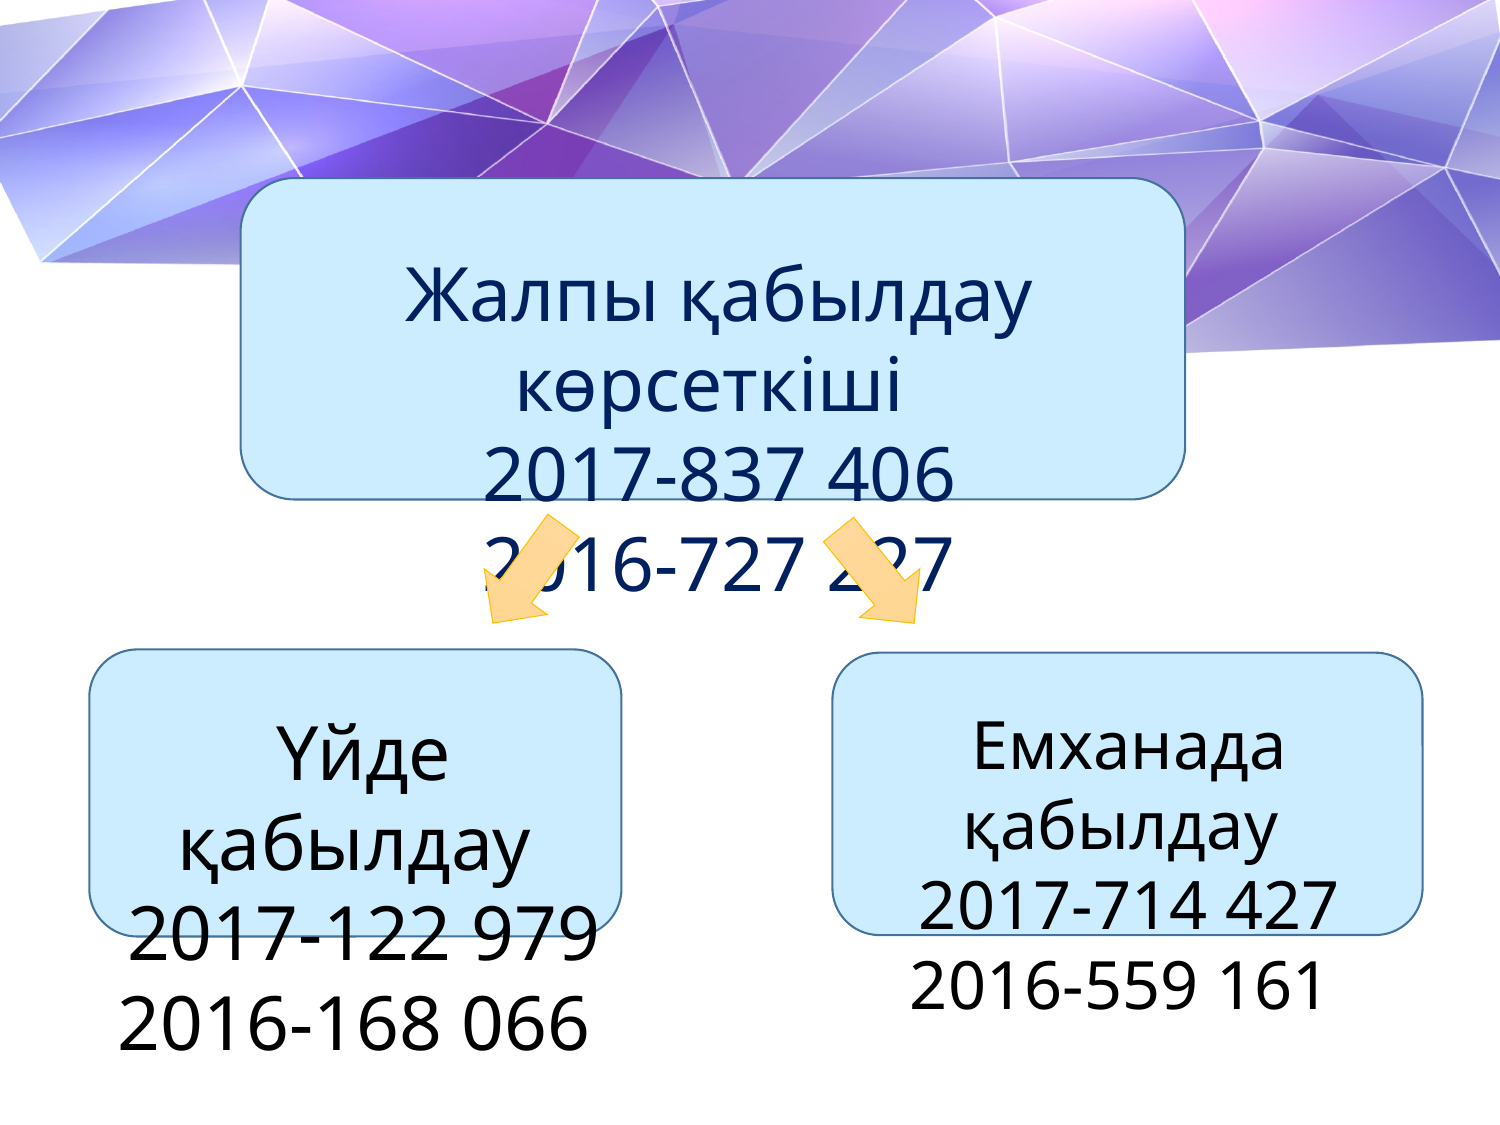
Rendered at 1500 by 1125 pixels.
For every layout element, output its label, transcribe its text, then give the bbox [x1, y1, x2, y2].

text_box Жалпы қабылдау көрсеткіші 2017-837 406 2016-727 227 [209, 238, 1229, 614]
text_box [822, 516, 921, 624]
text_box [483, 513, 580, 624]
text_box [88, 648, 623, 910]
text_box [239, 177, 1187, 238]
text_box Емханада қабылдау 2017-714 427 2016-559 161 [828, 695, 1430, 1030]
picture [0, 0, 1500, 1125]
text_box Үйде қабылдау 2017-122 979 2016-168 066 [93, 698, 634, 1073]
text_box [831, 651, 1424, 695]
